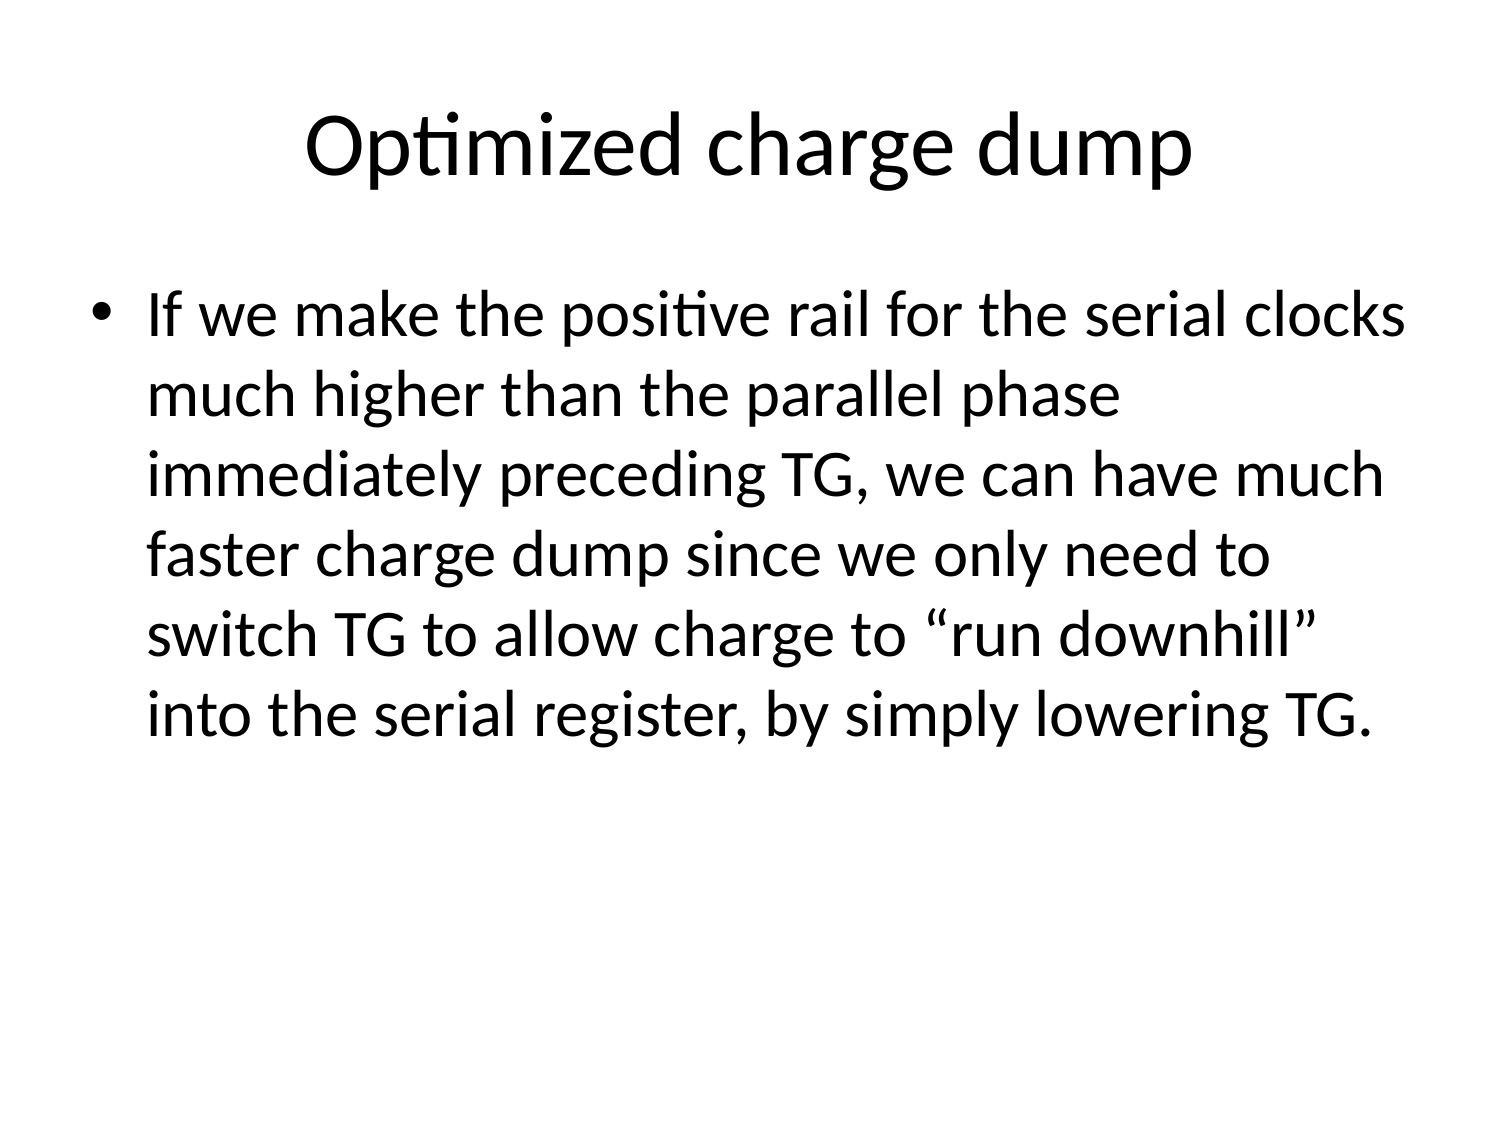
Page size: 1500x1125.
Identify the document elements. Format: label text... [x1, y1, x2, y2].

title Optimized charge dump [75, 45, 1425, 233]
list If we make the positive rail for the serial clocks much higher than the parallel phase immediately preceding TG, we can have much faster charge dump since we only need to switch TG to allow charge to “run downhill” into the serial register, by simply lowering TG. [75, 262, 1425, 1005]
